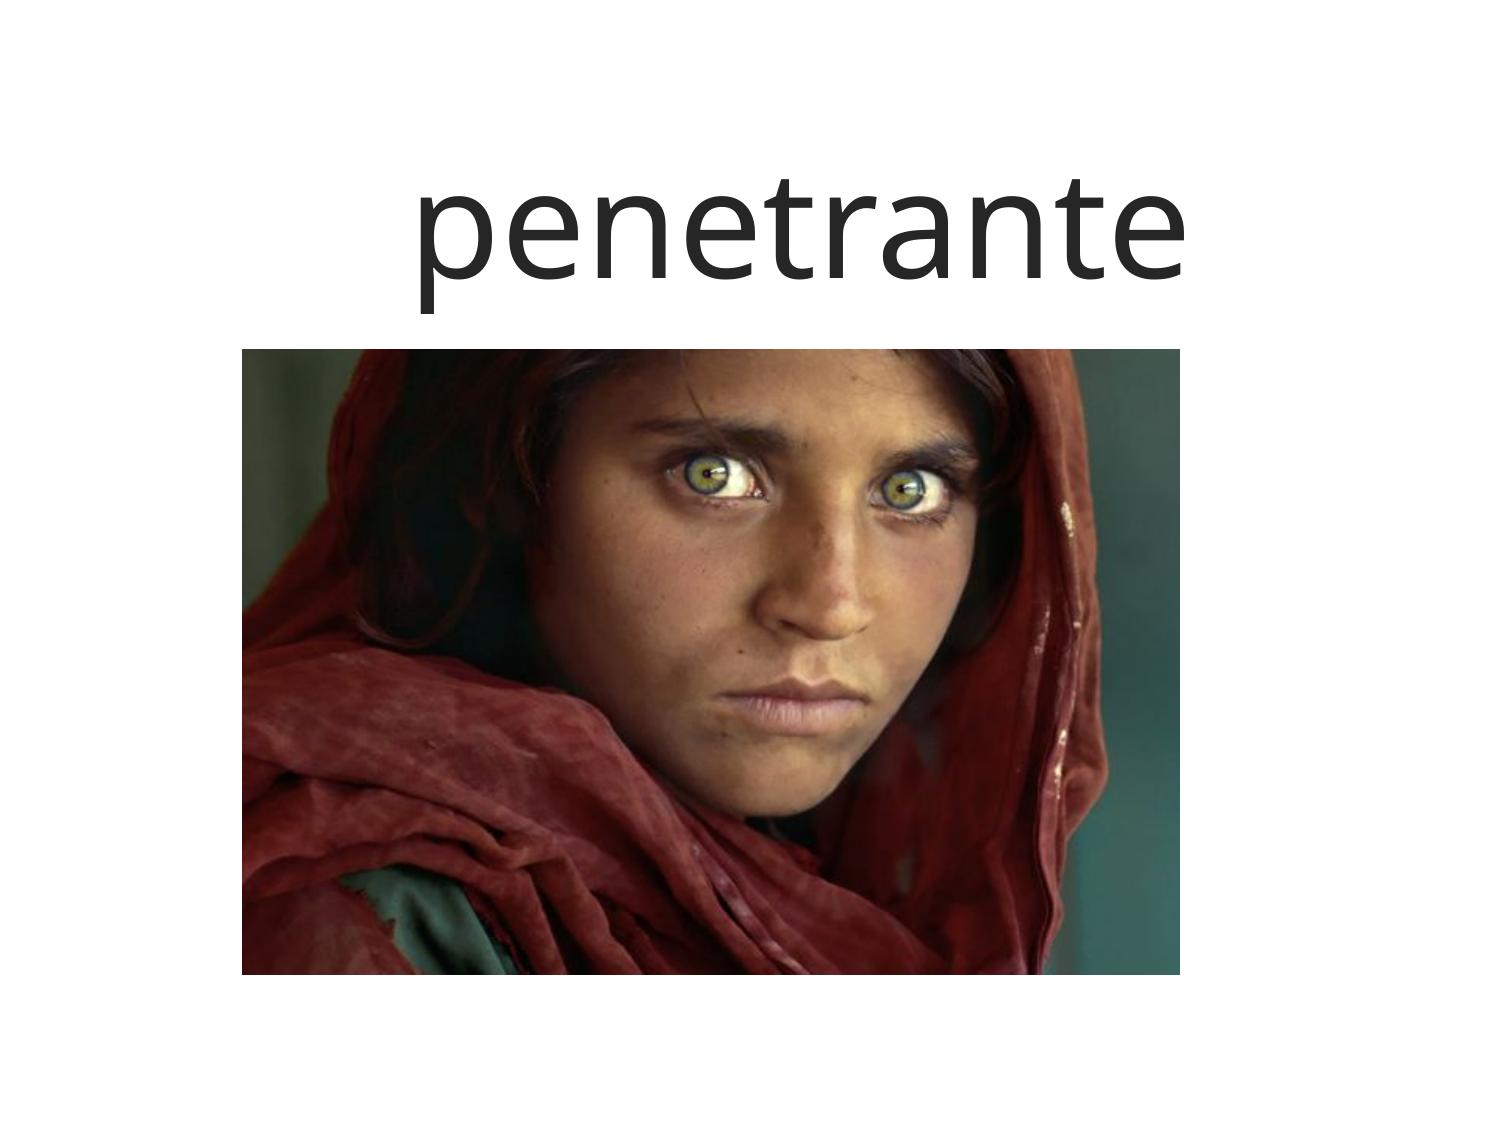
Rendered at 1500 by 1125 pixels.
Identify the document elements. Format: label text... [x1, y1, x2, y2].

text_box penetrante [252, 121, 1349, 372]
picture [241, 349, 1180, 976]
